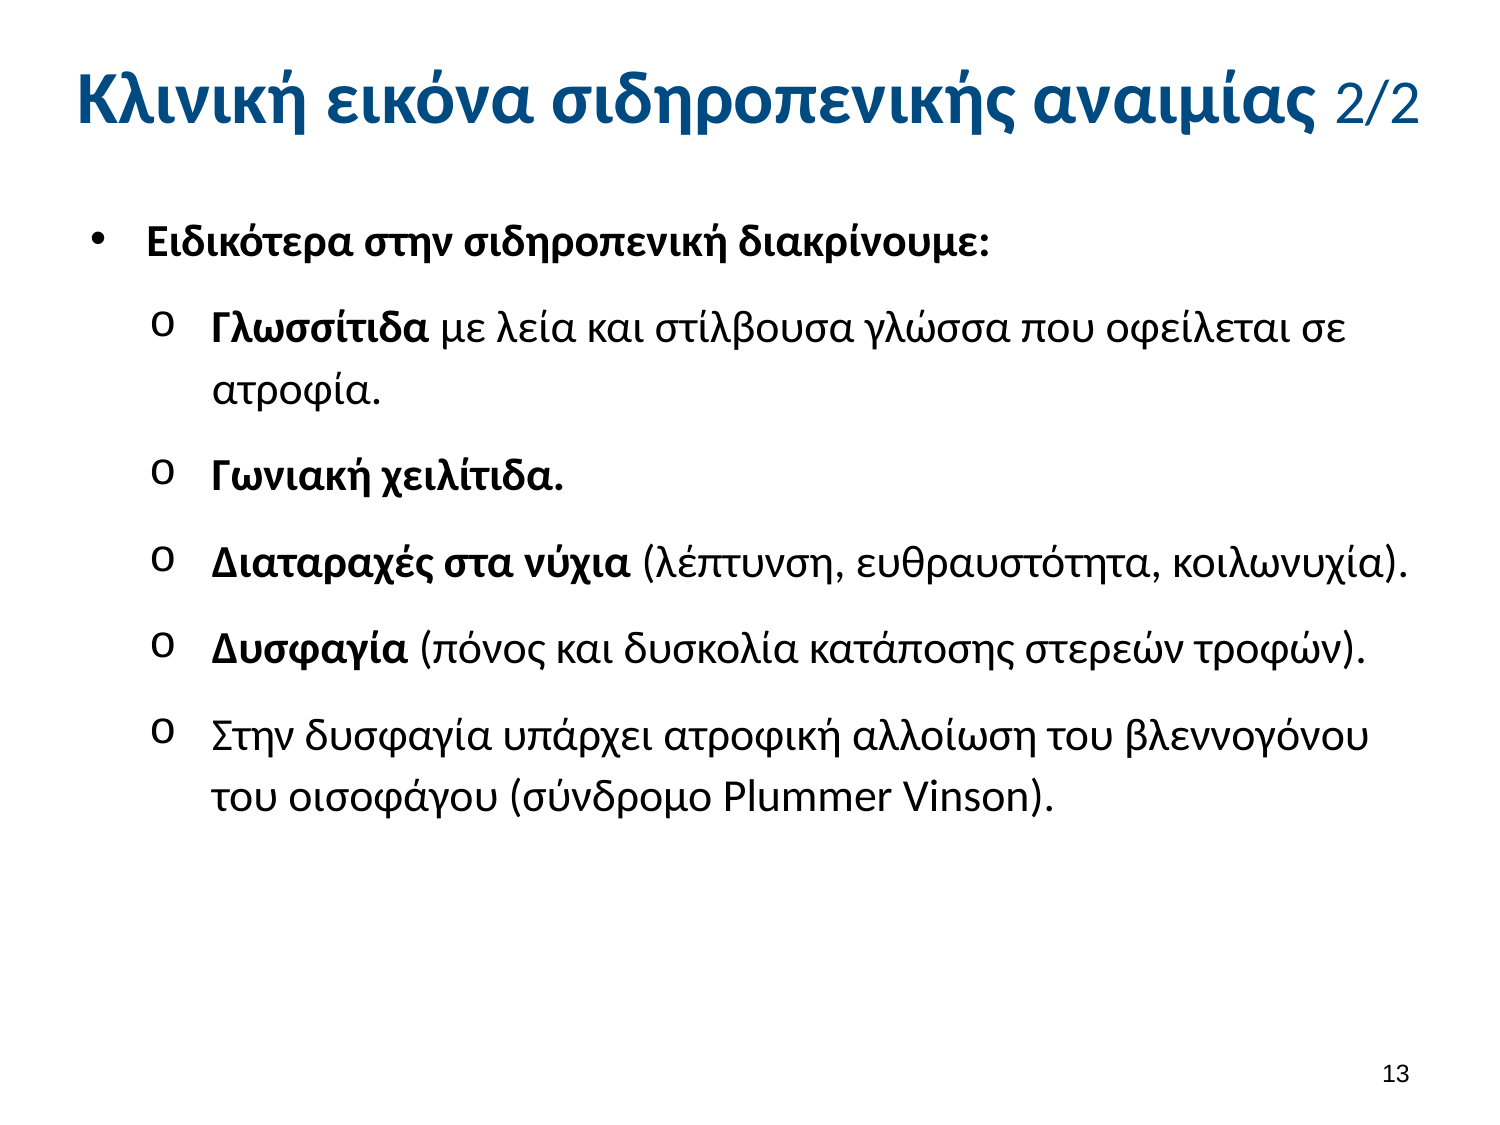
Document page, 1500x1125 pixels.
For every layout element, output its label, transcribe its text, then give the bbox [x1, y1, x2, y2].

slide_number 12 [1074, 1042, 1425, 1103]
title Κλινική εικόνα σιδηροπενικής αναιμίας 2/2 [0, 19, 1500, 169]
list Ειδικότερα στην σιδηροπενική διακρίνουμε: Γλωσσίτιδα με λεία και στίλβουσα γλώσσα που οφείλεται σε ατροφία. Γωνιακή χειλίτιδα. Διαταραχές στα νύχια (λέπτυνση, ευθραυστότητα, κοιλωνυχία). Δυσφαγία (πόνος και δυσκολία κατάποσης στερεών τροφών). Στην δυσφαγία υπάρχει ατροφική αλλοίωση του βλεννογόνου του οισοφάγου (σύνδρομο Plummer Vinson). [75, 196, 1447, 1024]
